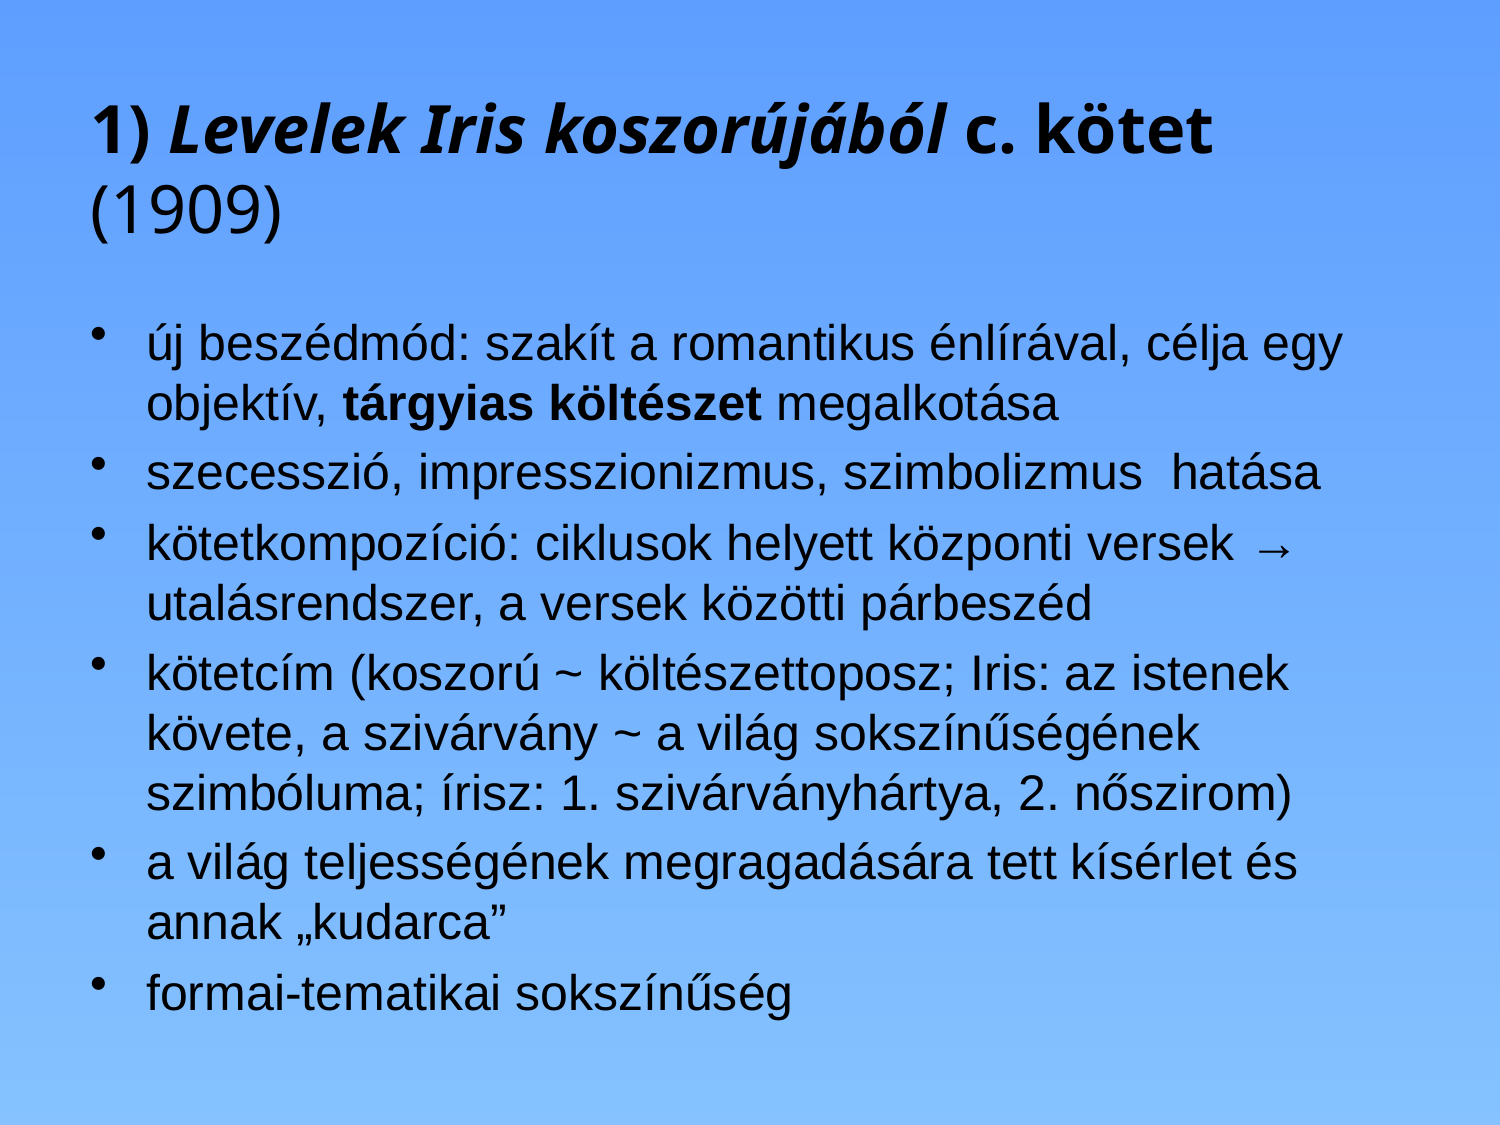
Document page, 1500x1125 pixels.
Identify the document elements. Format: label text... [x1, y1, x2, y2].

list új beszédmód: szakít a romantikus énlírával, célja egy objektív, tárgyias költészet megalkotása szecesszió, impresszionizmus, szimbolizmus hatása kötetkompozíció: ciklusok helyett központi versek → utalásrendszer, a versek közötti párbeszéd kötetcím (koszorú ~ költészettoposz; Iris: az istenek követe, a szivárvány ~ a világ sokszínűségének szimbóluma; írisz: 1. szivárványhártya, 2. nőszirom) a világ teljességének megragadására tett kísérlet és annak „kudarca” formai-tematikai sokszínűség [75, 302, 1425, 1059]
title 1) Levelek Iris koszorújából c. kötet (1909) [75, 66, 1425, 268]
